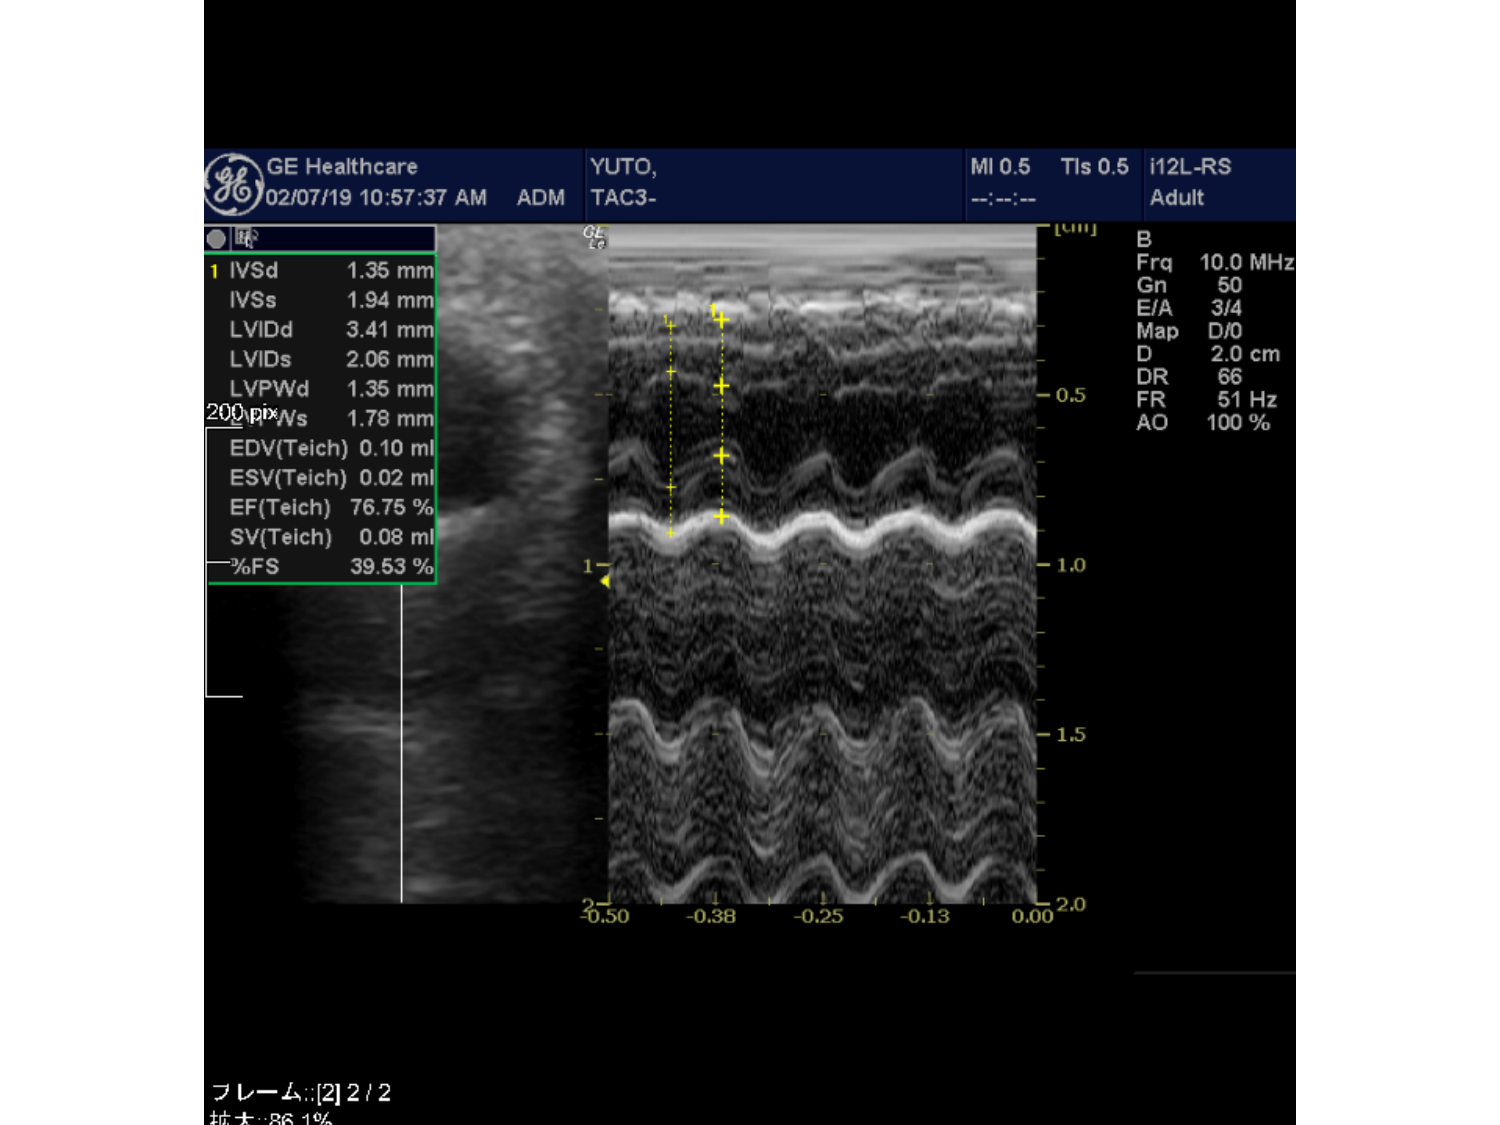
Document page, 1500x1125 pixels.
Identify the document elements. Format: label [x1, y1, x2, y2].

picture [204, 0, 1296, 1125]
